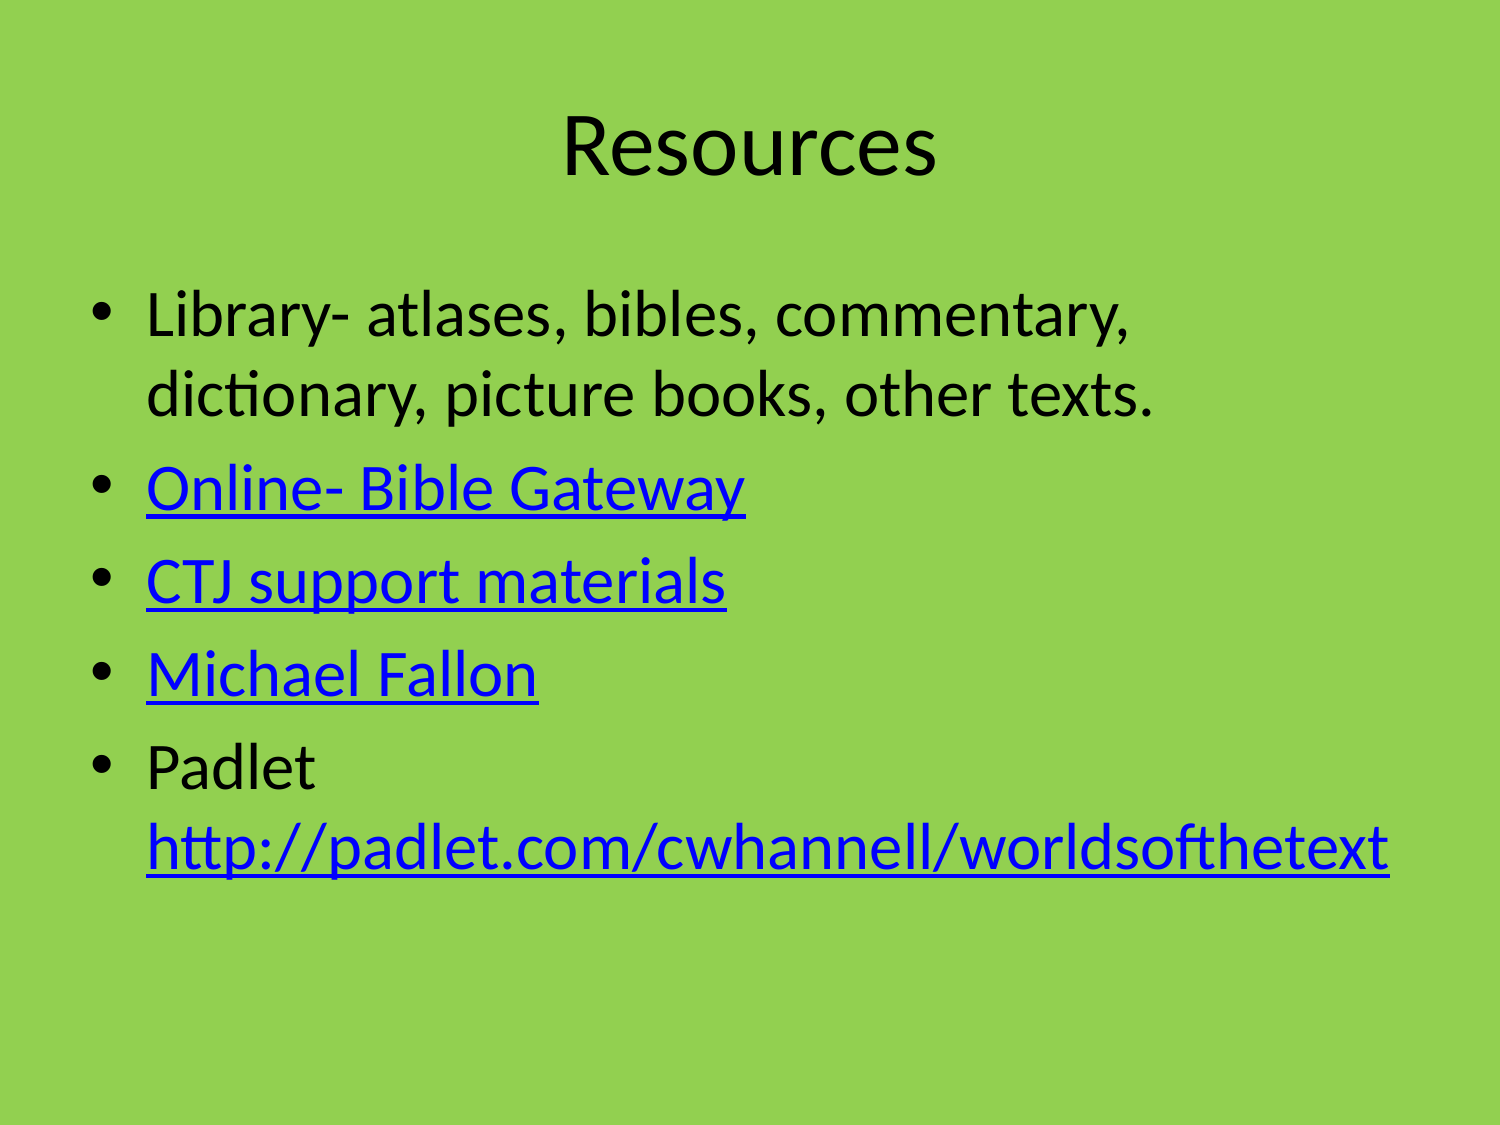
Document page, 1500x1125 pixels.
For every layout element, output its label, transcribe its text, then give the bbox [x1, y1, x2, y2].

list Library- atlases, bibles, commentary, dictionary, picture books, other texts. Online- Bible Gateway CTJ support materials Michael Fallon Padlet http://padlet.com/cwhannell/worldsofthetext [75, 262, 1425, 1005]
title Resources [75, 45, 1425, 233]
